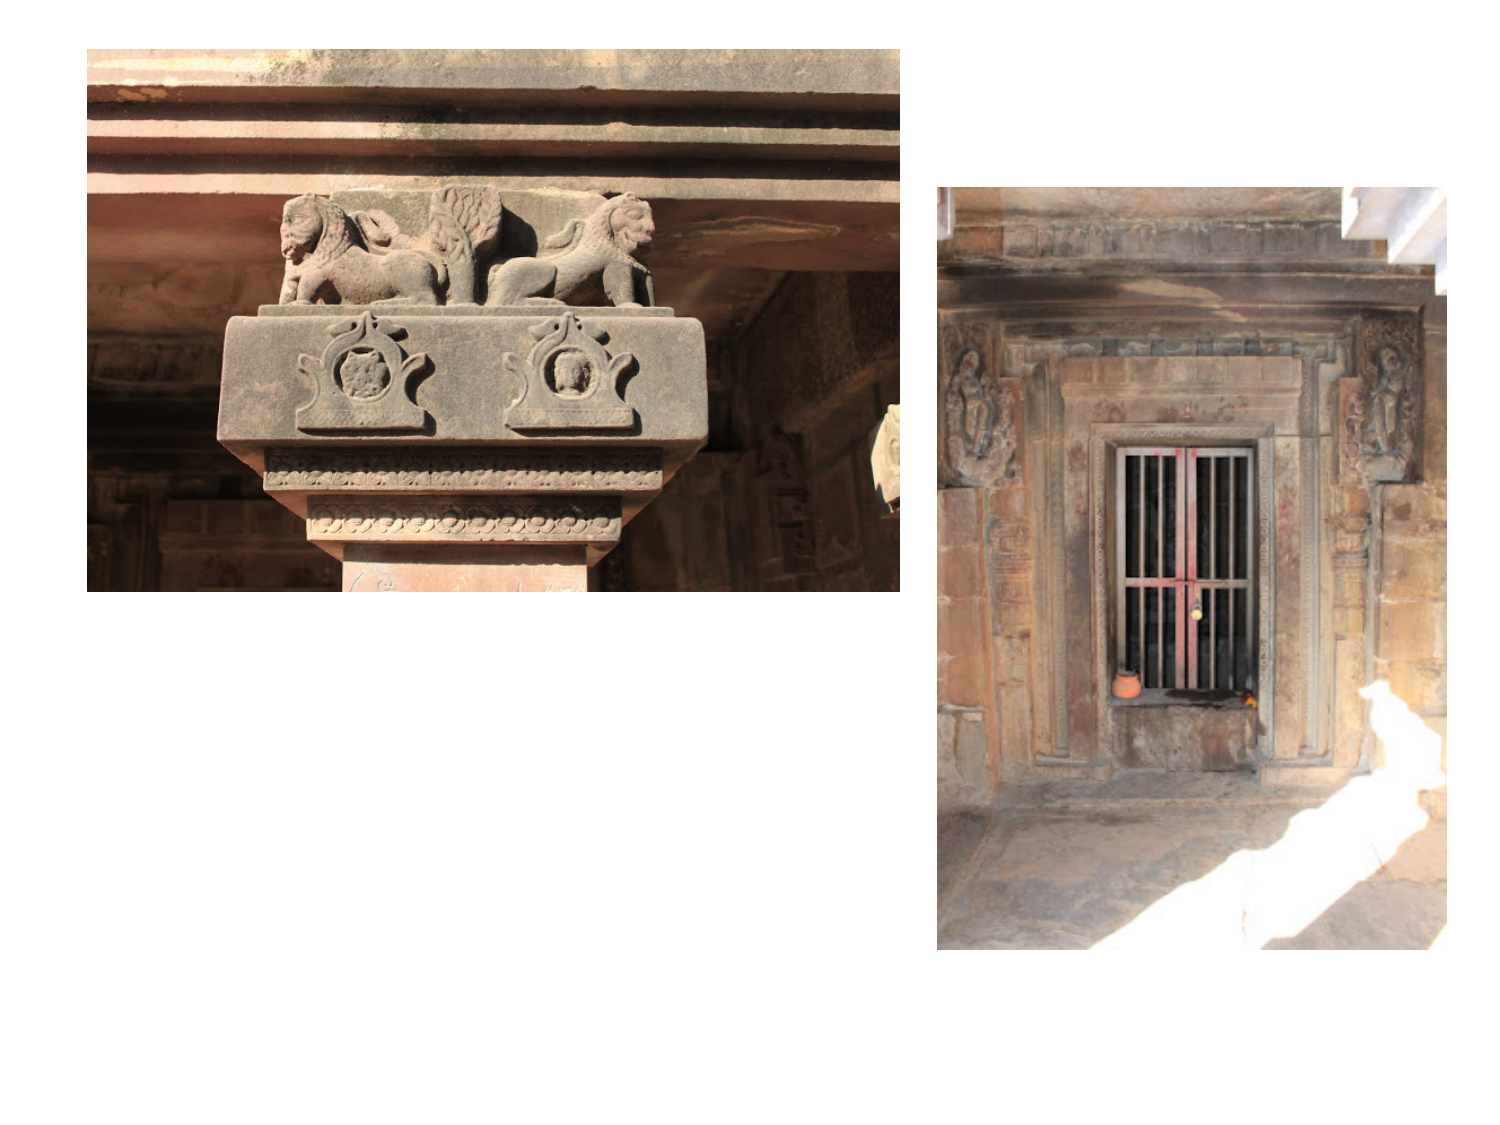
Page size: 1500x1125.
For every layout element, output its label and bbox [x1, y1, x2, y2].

picture [937, 187, 1447, 951]
list [87, 49, 901, 592]
